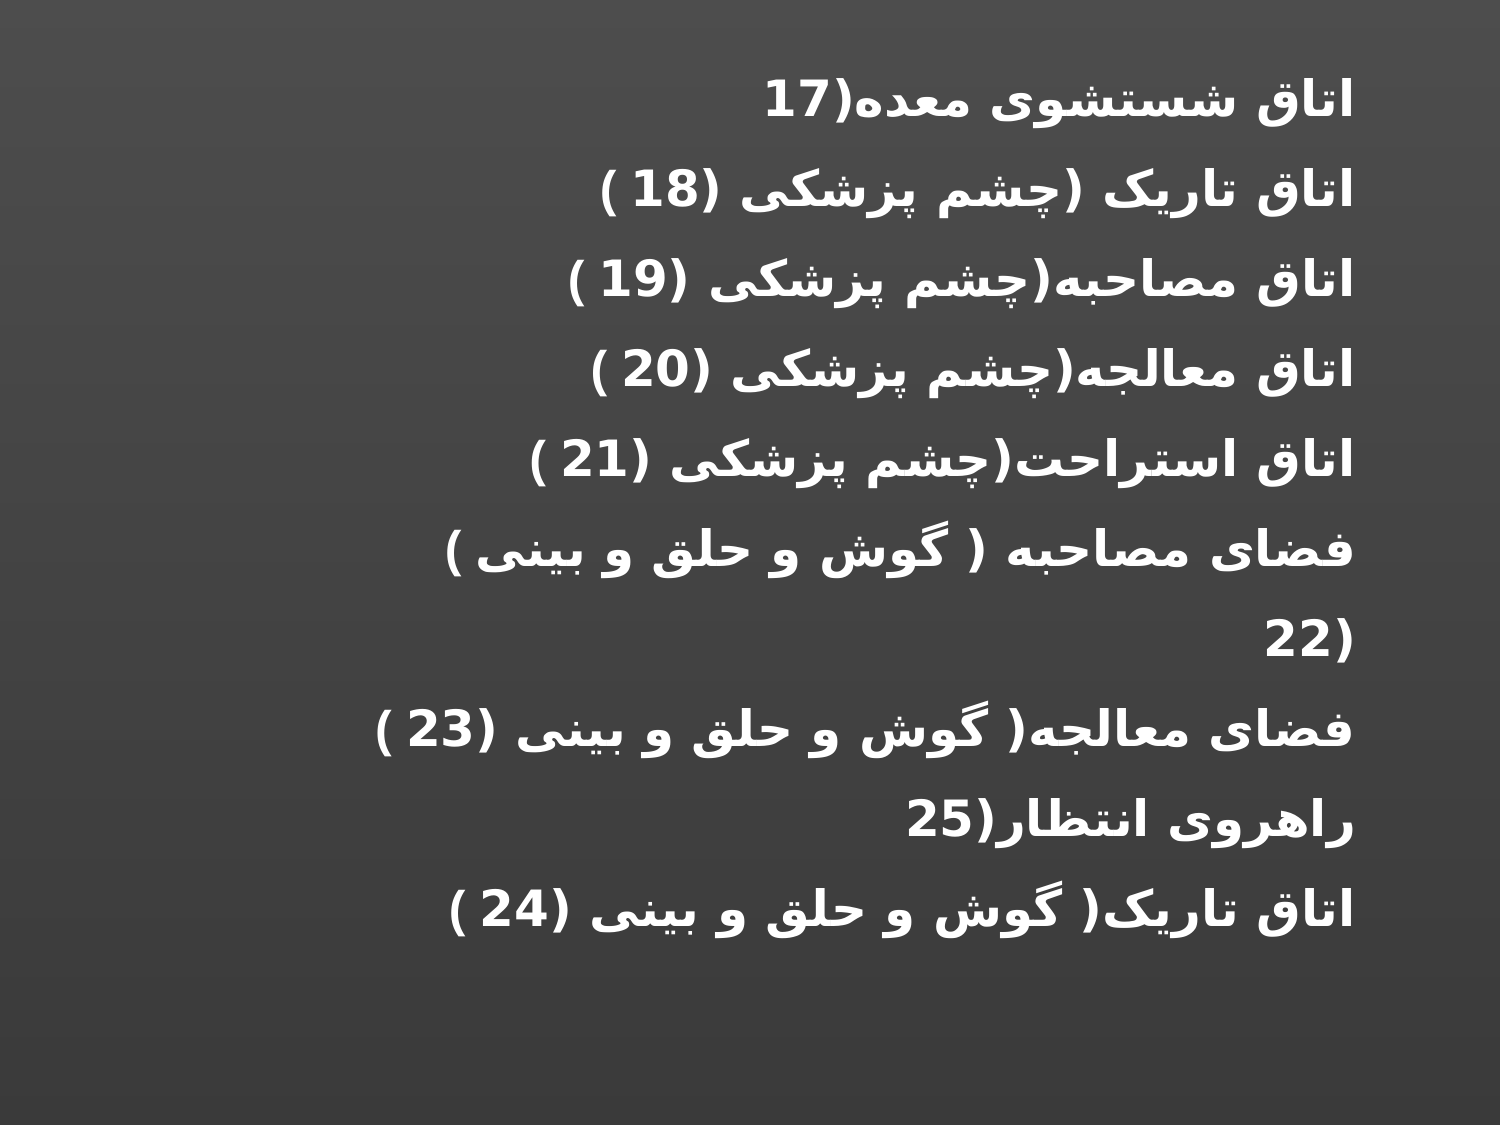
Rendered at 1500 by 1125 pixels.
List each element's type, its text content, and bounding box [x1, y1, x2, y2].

text_box اتاق شستشوی معده(17 ( اتاق تاریک (چشم پزشکی (18 ( اتاق مصاحبه(چشم پزشکی (19 ( اتاق معالجه(چشم پزشکی (20 ( اتاق استراحت(چشم پزشکی (21 ( فضای مصاحبه ( گوش و حلق و بینی (22 ( فضای معالجه( گوش و حلق و بینی (23 راهروی انتظار(25 ( اتاق تاریک( گوش و حلق و بینی (24 [339, 29, 1371, 945]
